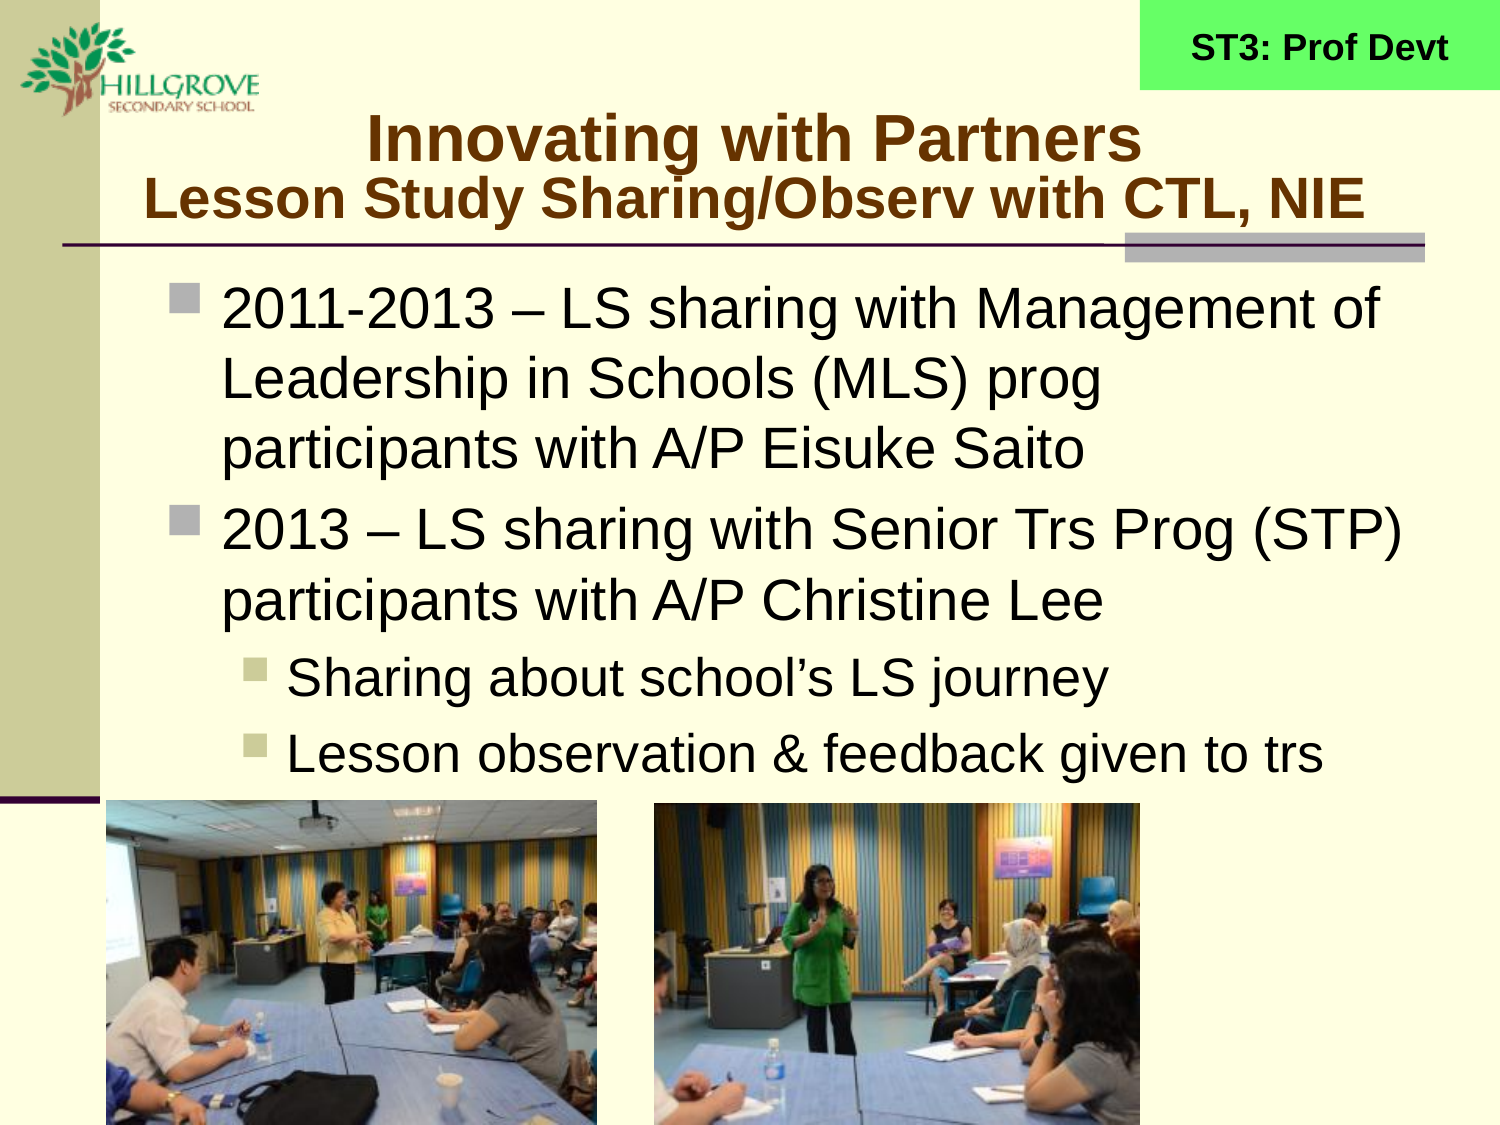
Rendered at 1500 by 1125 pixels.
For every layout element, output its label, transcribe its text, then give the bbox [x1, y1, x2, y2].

picture [654, 803, 1141, 1125]
picture [20, 22, 259, 138]
text_box Innovating with Partners Lesson Study Sharing/Observ with CTL, NIE [79, 76, 1430, 264]
text_box ST3: Prof Devt [1139, 0, 1500, 91]
list 2011-2013 – LS sharing with Management of Leadership in Schools (MLS) prog participants with A/P Eisuke Saito 2013 – LS sharing with Senior Trs Prog (STP) participants with A/P Christine Lee Sharing about school’s LS journey Lesson observation & feedback given to trs [150, 264, 1425, 1006]
picture [105, 800, 597, 1125]
